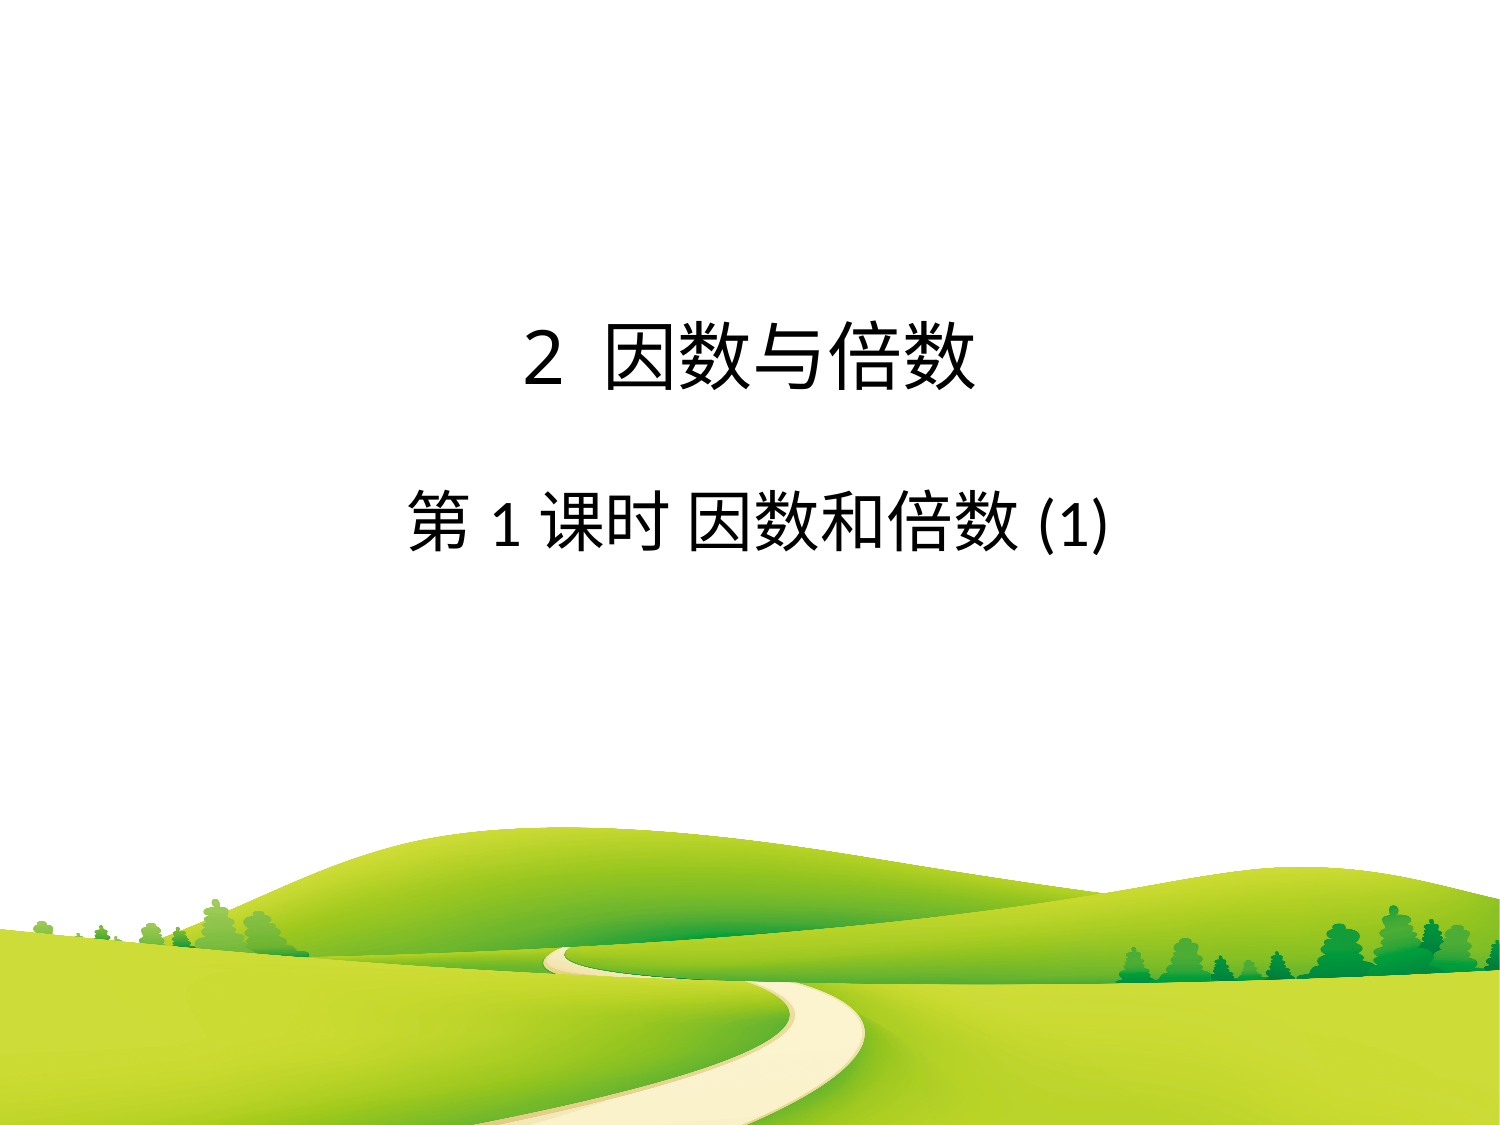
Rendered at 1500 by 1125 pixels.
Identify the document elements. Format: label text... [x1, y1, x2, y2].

text_box 第1课时 因数和倍数(1) [273, 472, 1243, 567]
text_box 2 因数与倍数 [259, 302, 1240, 408]
picture [0, 822, 1500, 1125]
